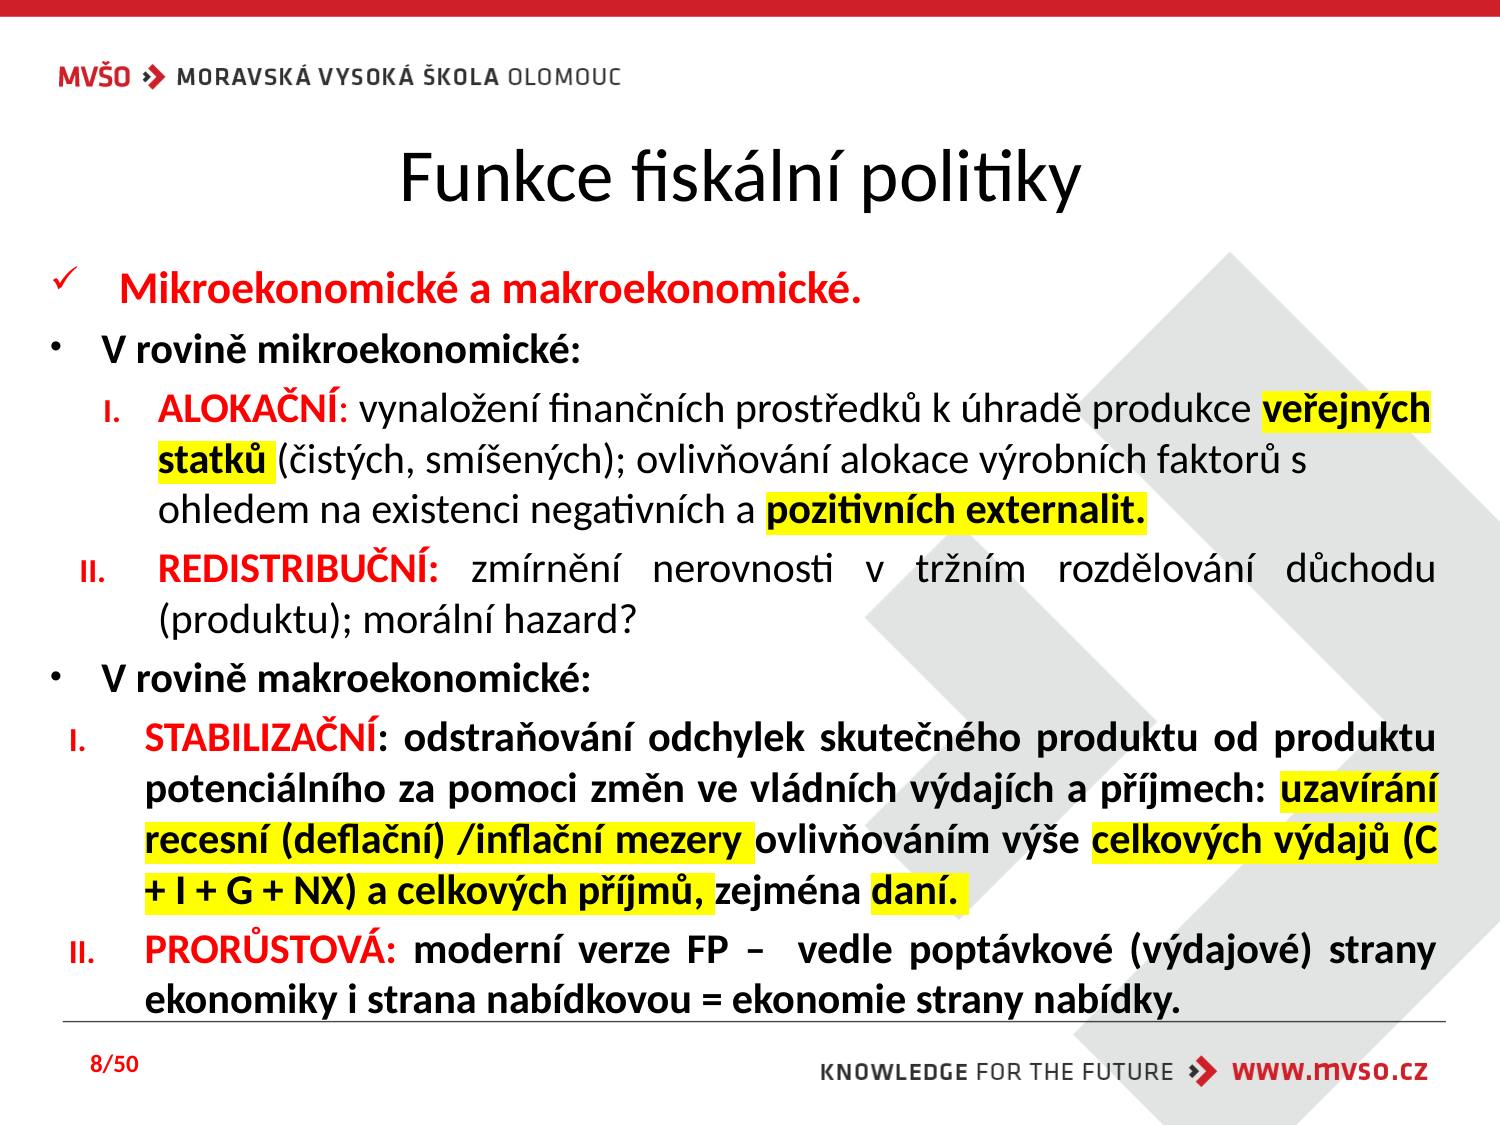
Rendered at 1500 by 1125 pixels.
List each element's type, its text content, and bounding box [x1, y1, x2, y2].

picture [0, 0, 1500, 1125]
list Mikroekonomické a makroekonomické. V rovině mikroekonomické: ALOKAČNÍ: vynaložení finančních prostředků k úhradě produkce veřejných statků (čistých, smíšených); ovlivňování alokace výrobních faktorů s ohledem na existenci negativních a pozitivních externalit. REDISTRIBUČNÍ: zmírnění nerovnosti v tržním rozdělování důchodu (produktu); morální hazard? V rovině makroekonomické: STABILIZAČNÍ: odstraňování odchylek skutečného produktu od produktu potenciálního za pomoci změn ve vládních výdajích a příjmech: uzavírání recesní (deflační) /inflační mezery ovlivňováním výše celkových výdajů (C + I + G + NX) a celkových příjmů, zejména daní. PRORŮSTOVÁ: moderní verze FP – vedle poptávkové (výdajové) strany ekonomiky i strana nabídkovou = ekonomie strany nabídky. [34, 250, 1453, 1041]
title Funkce fiskální politiky [75, 77, 1425, 250]
text_box 8/50 [74, 1040, 213, 1085]
